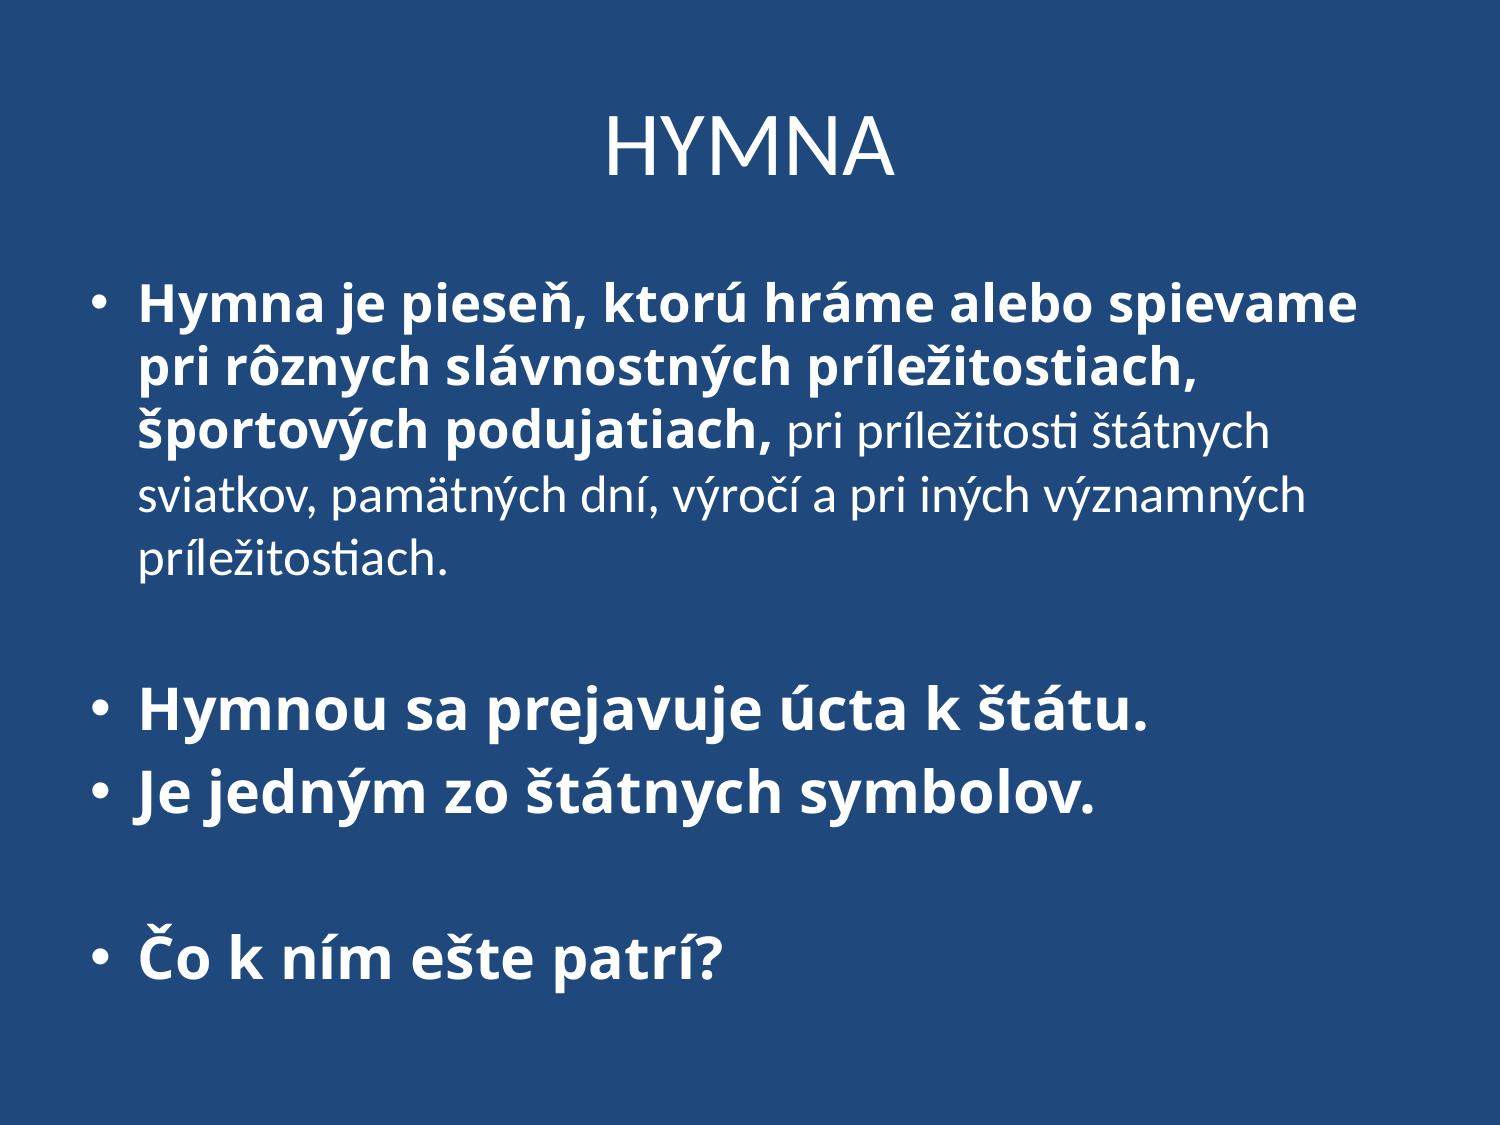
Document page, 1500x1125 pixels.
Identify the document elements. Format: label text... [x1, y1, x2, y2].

title HYMNA [75, 45, 1425, 233]
list Hymna je pieseň, ktorú hráme alebo spievame pri rôznych slávnostných príležitostiach, športových podujatiach, pri príležitosti štátnych sviatkov, pamätných dní, výročí a pri iných významných príležitostiach. Hymnou sa prejavuje úcta k štátu. Je jedným zo štátnych symbolov. Čo k ním ešte patrí? [75, 262, 1425, 1005]
